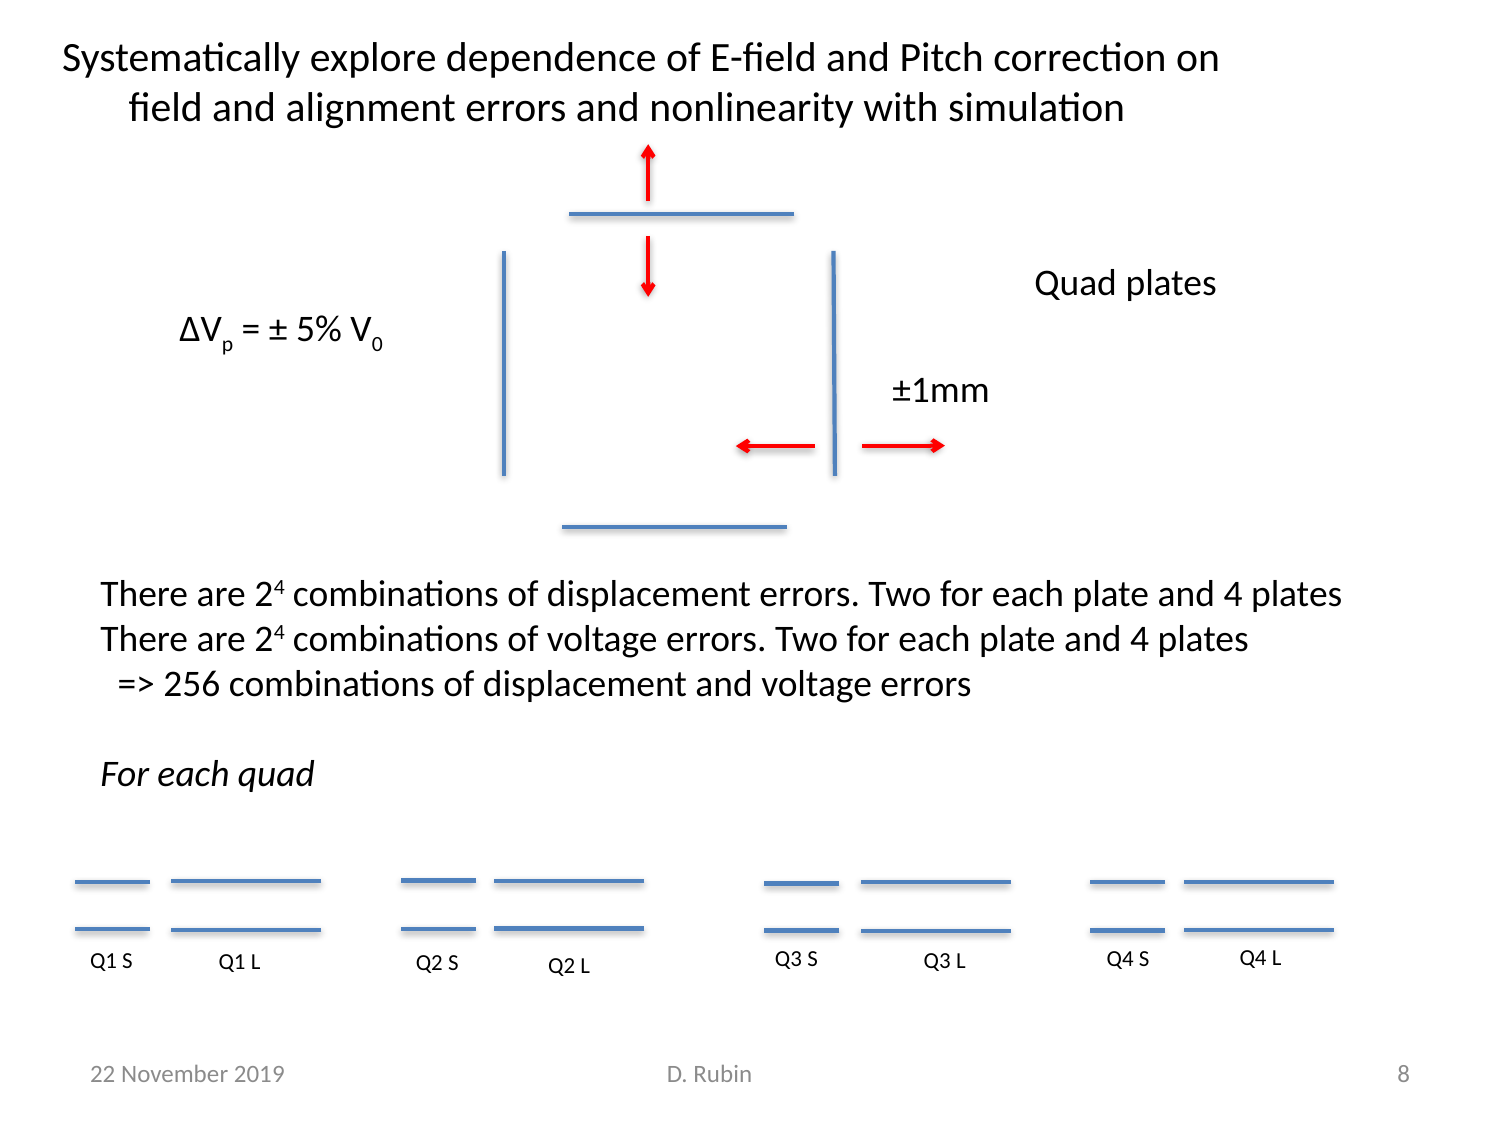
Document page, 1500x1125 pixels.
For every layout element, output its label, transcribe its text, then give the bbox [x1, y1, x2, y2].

text_box Q4 S [1091, 936, 1165, 979]
text_box Q4 L [1224, 939, 1297, 978]
text_box ±1mm [877, 357, 1006, 418]
text_box Systematically explore dependence of E-field and Pitch correction on field and alignment errors and nonlinearity with simulation [47, 22, 1425, 188]
text_box Q3 L [908, 939, 981, 981]
text_box Quad plates [1019, 250, 1233, 311]
text_box ΔVp = ± 5% V0 [164, 296, 398, 363]
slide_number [75, 1042, 425, 1103]
text_box Q1 S [75, 938, 148, 981]
footer D. Rubin [512, 1042, 988, 1103]
slide_number 8 [1074, 1042, 1425, 1103]
text_box Q3 S [760, 935, 834, 979]
text_box There are 24 combinations of displacement errors. Two for each plate and 4 plates There are 24 combinations of voltage errors. Two for each plate and 4 plates => 256 combinations of displacement and voltage errors For each quad [85, 561, 1359, 801]
text_box Q2 S [401, 940, 474, 983]
text_box Q2 L [533, 942, 606, 985]
text_box [483, 213, 946, 561]
text_box Q1 L [203, 939, 276, 982]
